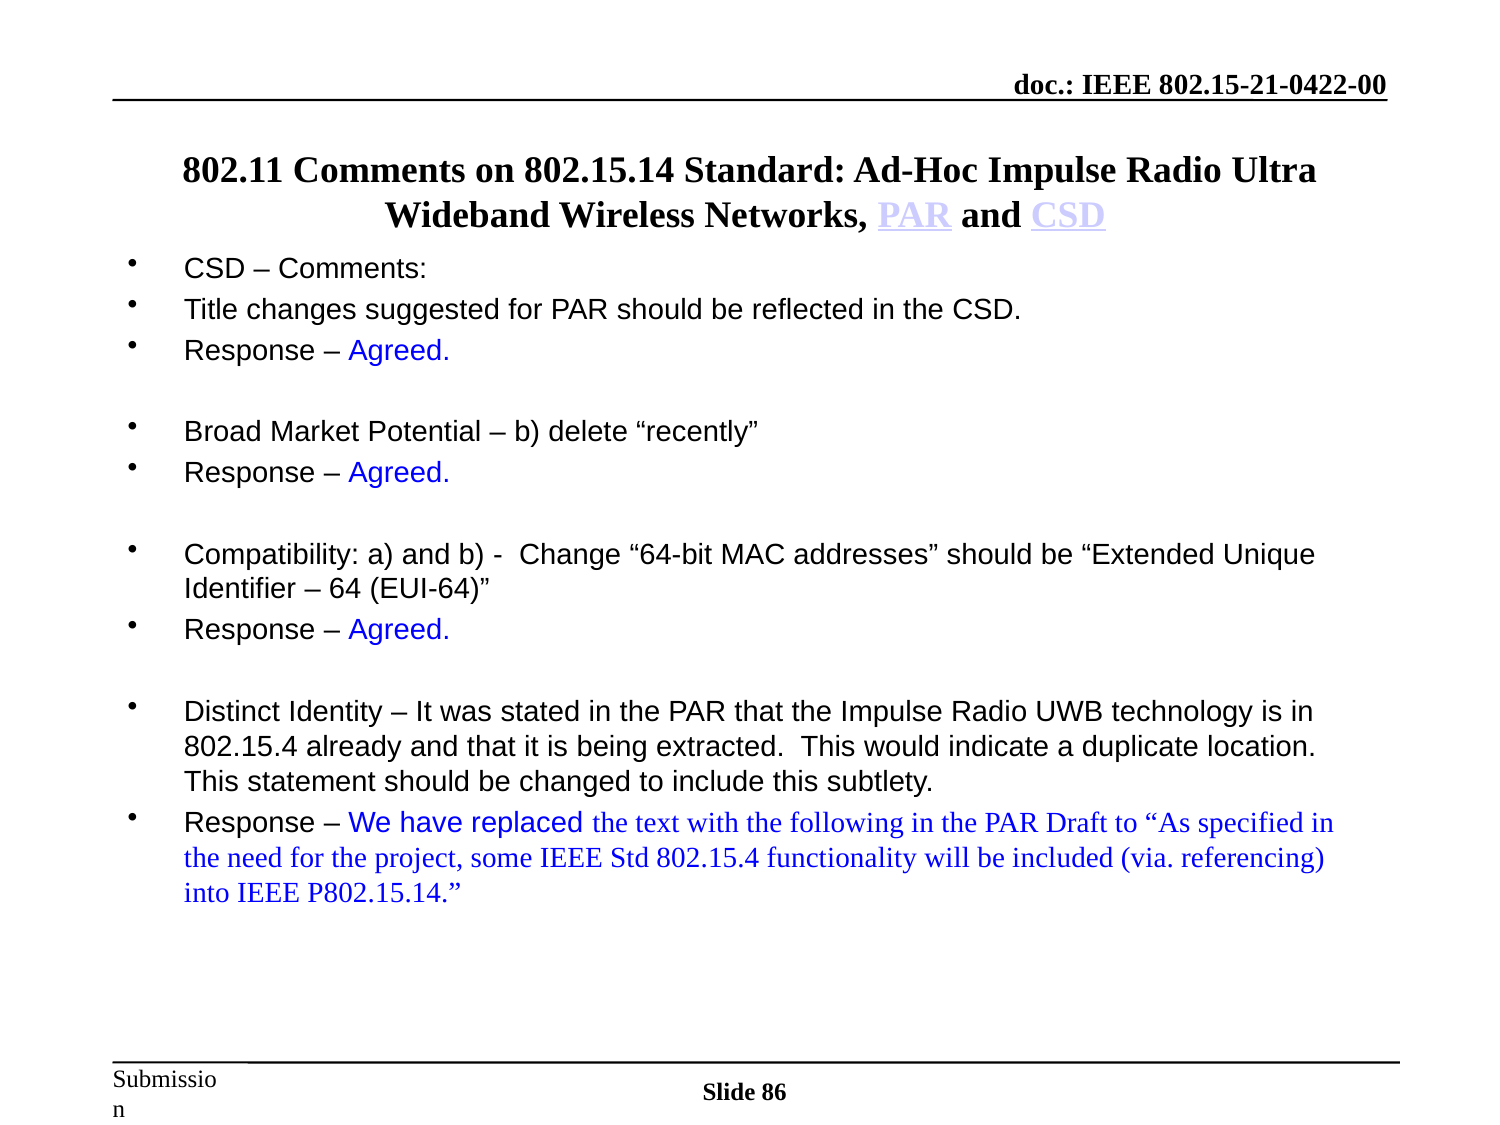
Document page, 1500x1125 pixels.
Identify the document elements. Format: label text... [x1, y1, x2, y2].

text_box 802.11 Comments on 802.15.14 Standard: Ad-Hoc Impulse Radio Ultra Wideband Wireless Networks, PAR and CSD [112, 137, 1388, 242]
slide_number Slide 86 [690, 1075, 799, 1115]
list CSD – Comments: Title changes suggested for PAR should be reflected in the CSD. Response – Agreed. Broad Market Potential – b) delete “recently” Response – Agreed. Compatibility: a) and b) - Change “64-bit MAC addresses” should be “Extended Unique Identifier – 64 (EUI-64)” Response – Agreed. Distinct Identity – It was stated in the PAR that the Impulse Radio UWB technology is in 802.15.4 already and that it is being extracted. This would indicate a duplicate location. This statement should be changed to include this subtlety. Response – We have replaced the text with the following in the PAR Draft to “As specified in the need for the project, some IEEE Std 802.15.4 functionality will be included (via. referencing) into IEEE P802.15.14.” [112, 242, 1388, 1047]
